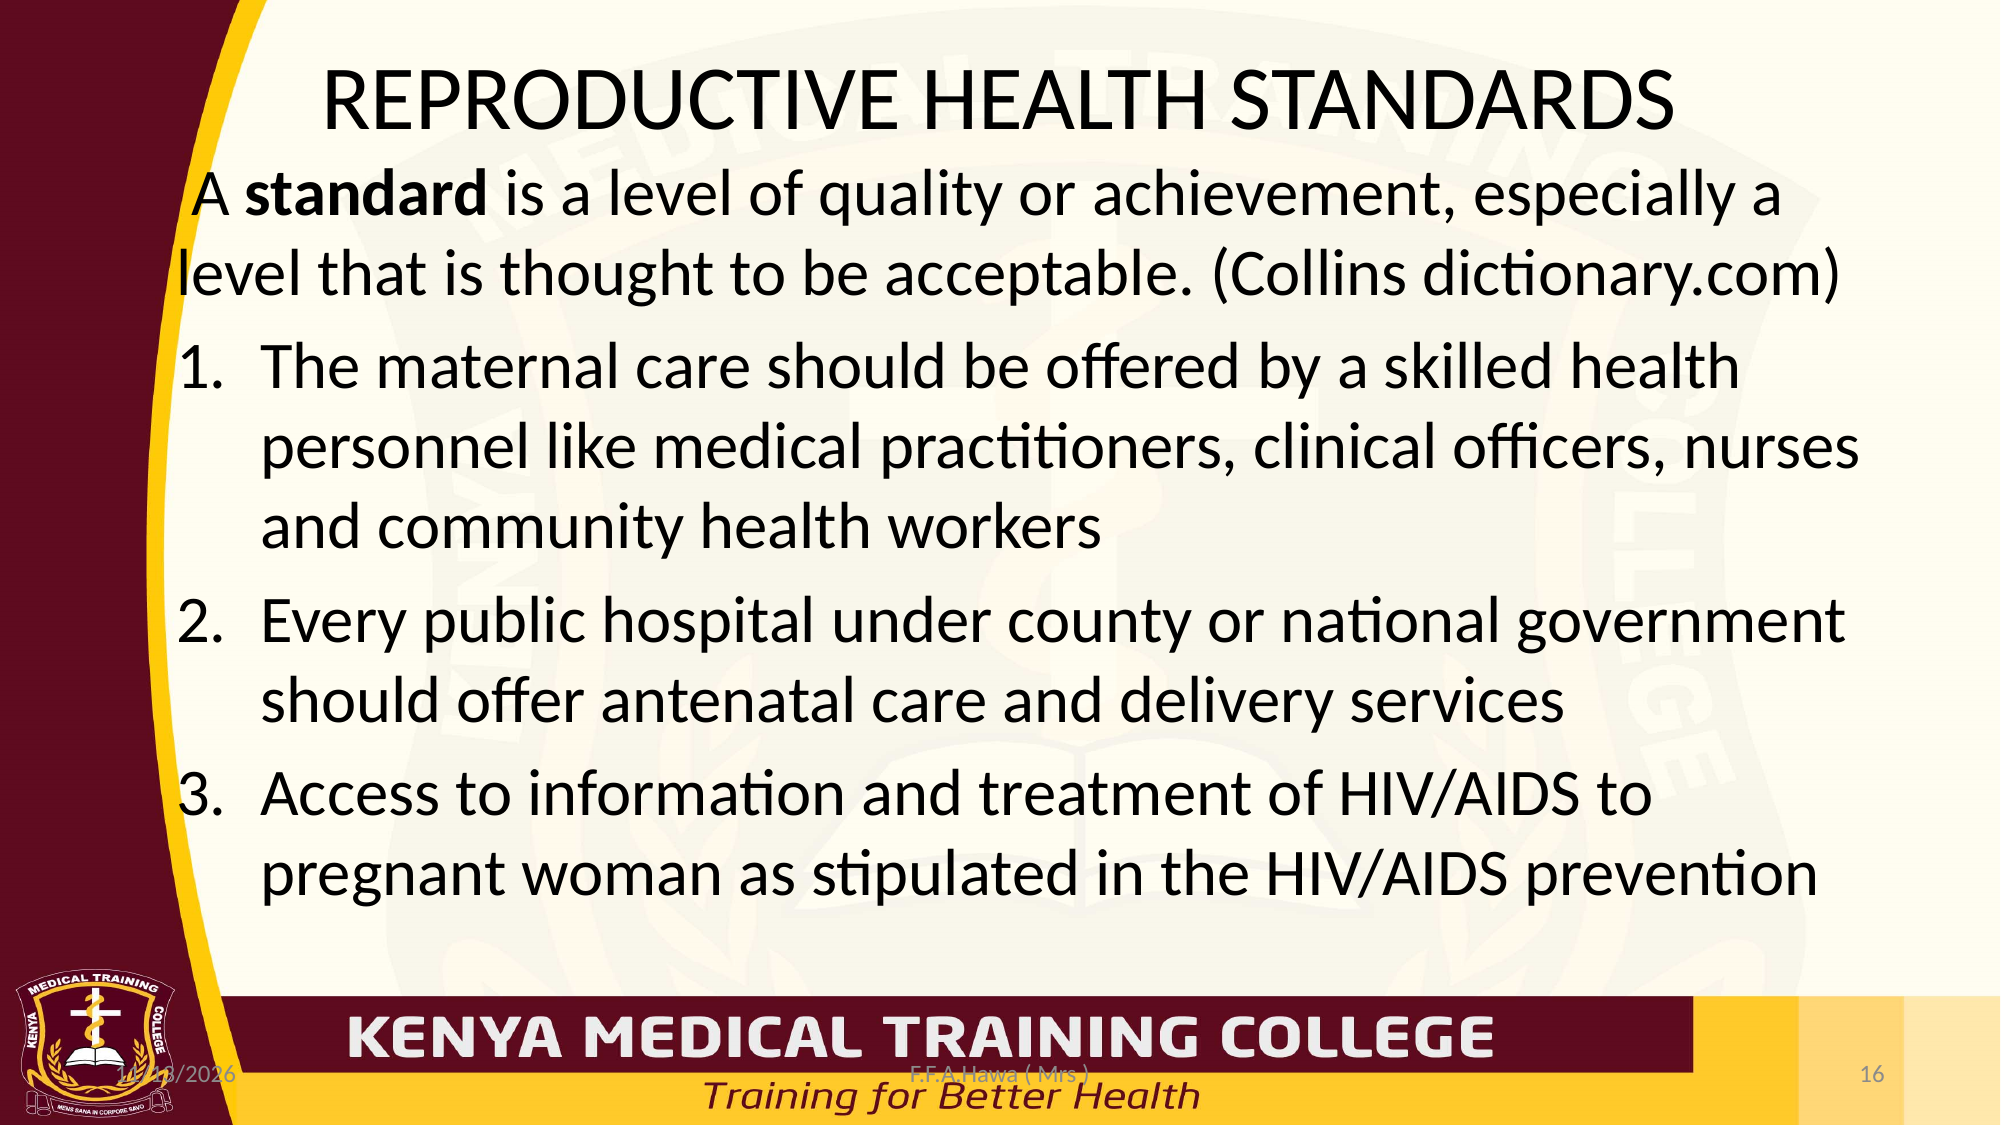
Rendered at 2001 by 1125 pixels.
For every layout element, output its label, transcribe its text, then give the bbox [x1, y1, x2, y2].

picture [0, 0, 2001, 1125]
list A standard is a level of quality or achievement, especially a level that is thought to be acceptable. (Collins dictionary.com) The maternal care should be offered by a skilled health personnel like medical practitioners, clinical officers, nurses and community health workers Every public hospital under county or national government should offer antenatal care and delivery services Access to information and treatment of HIV/AIDS to pregnant woman as stipulated in the HIV/AIDS prevention [160, 141, 1900, 1006]
footer F.F.A.Hawa ( Mrs ) [683, 1042, 1317, 1103]
title REPRODUCTIVE HEALTH STANDARDS [100, 45, 1900, 142]
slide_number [100, 1042, 567, 1103]
slide_number 16 [1433, 1042, 1900, 1103]
